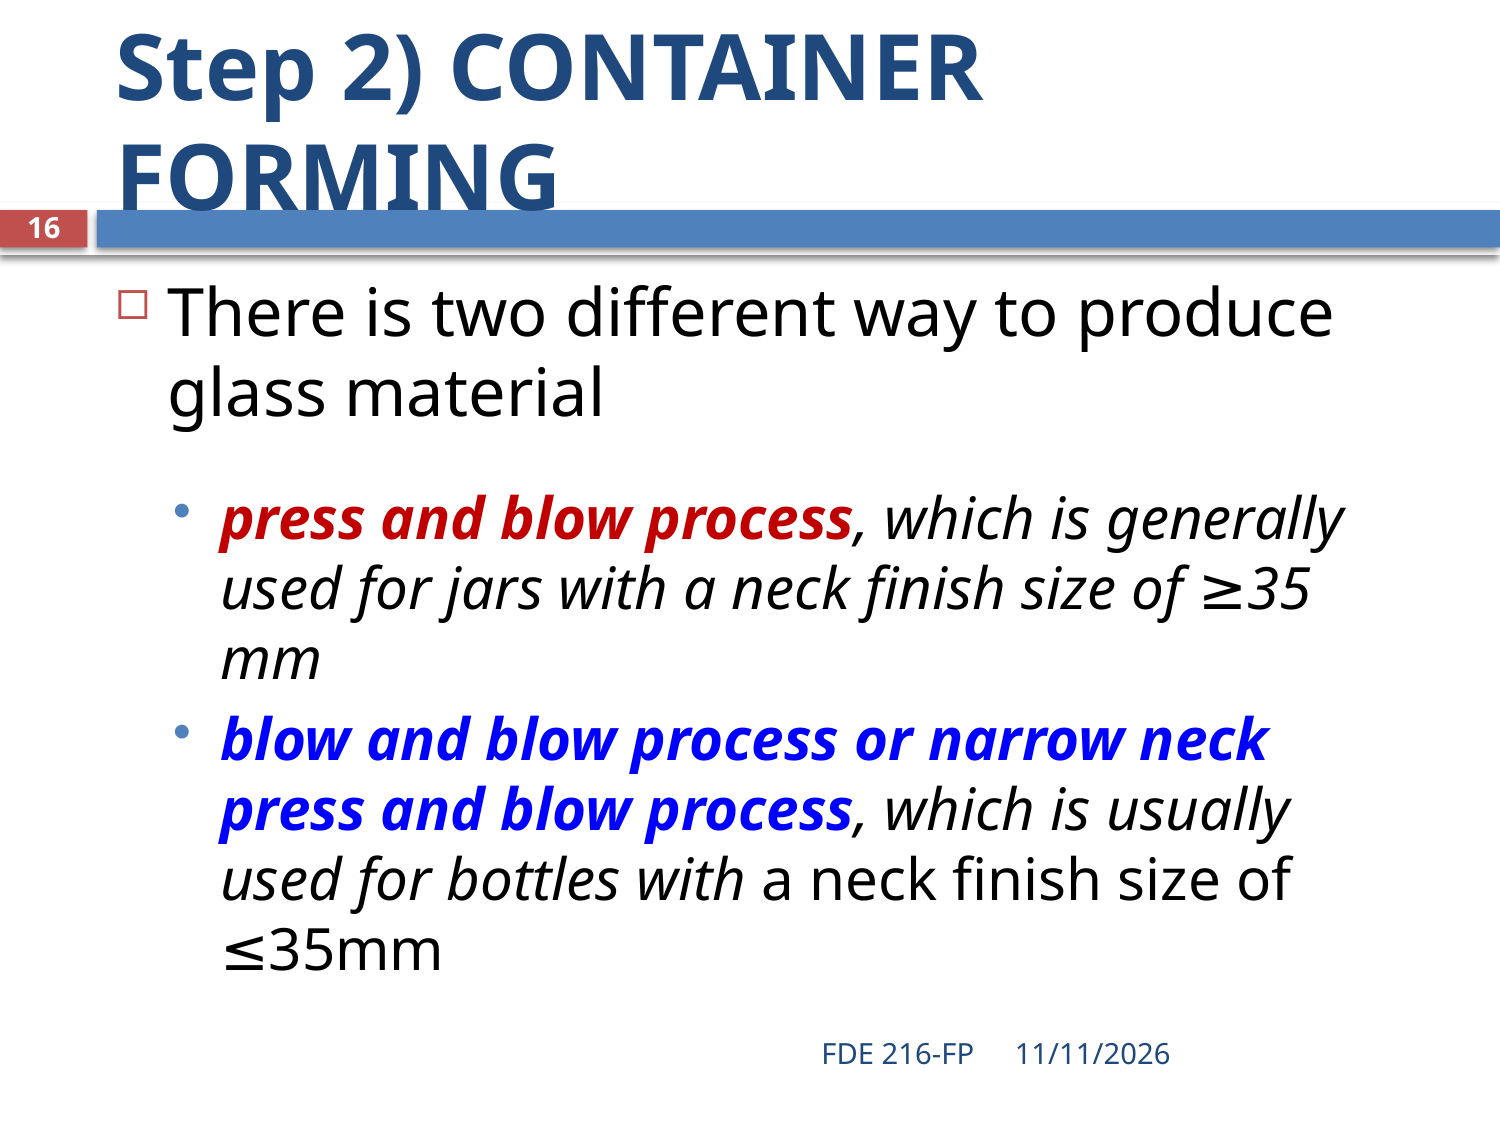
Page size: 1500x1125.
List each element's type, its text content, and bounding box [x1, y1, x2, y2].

slide_number 16 [0, 208, 88, 249]
title Step 2) CONTAINER FORMING [100, 37, 1438, 200]
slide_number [999, 1025, 1438, 1085]
footer FDE 216-FP [99, 1024, 990, 1085]
list There is two different way to produce glass material press and blow process, which is generally used for jars with a neck finish size of ≥35 mm blow and blow process or narrow neck press and blow process, which is usually used for bottles with a neck finish size of ≤35mm [100, 262, 1438, 1000]
